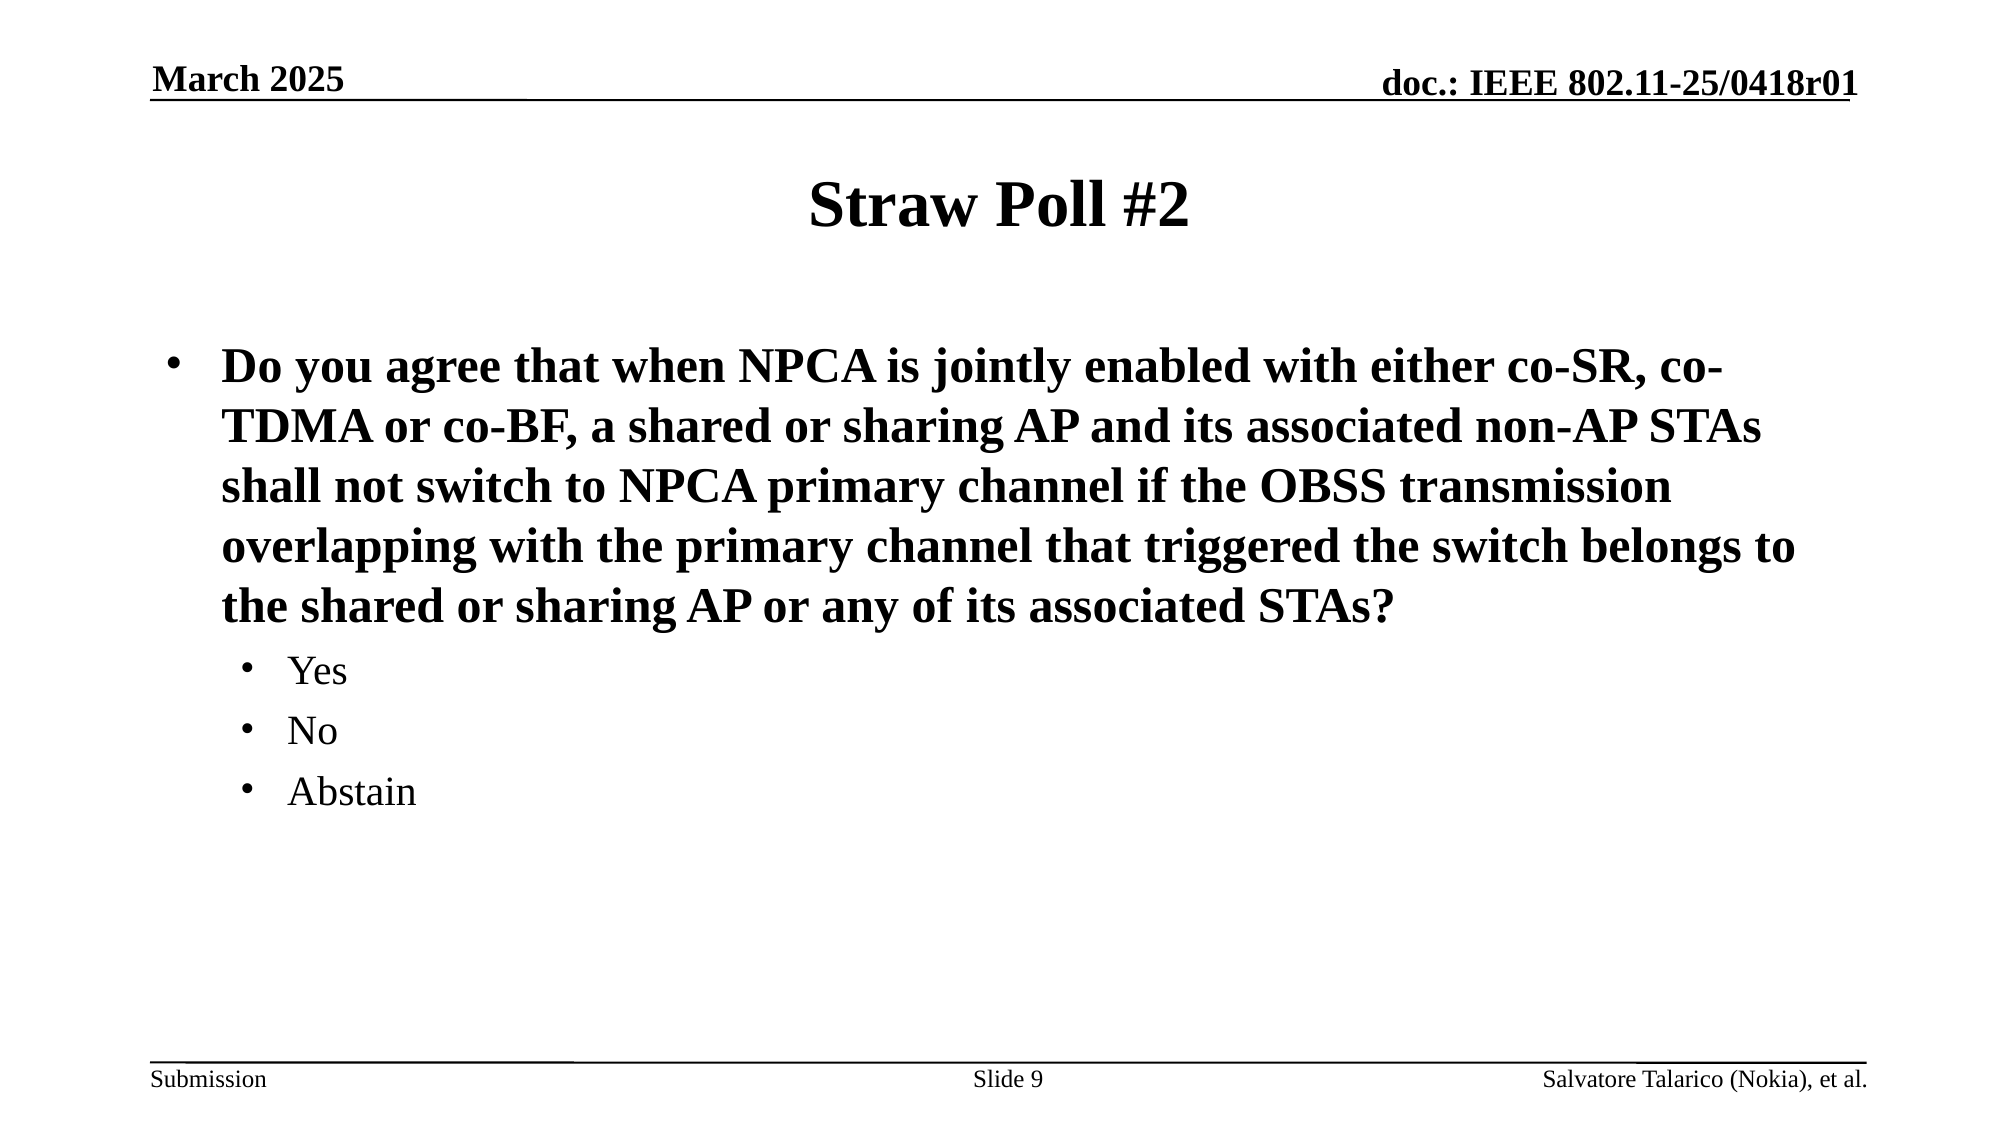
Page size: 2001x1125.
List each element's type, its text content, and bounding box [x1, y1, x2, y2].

text_box Do you agree that when NPCA is jointly enabled with either co-SR, co-TDMA or co-BF, a shared or sharing AP and its associated non-AP STAs shall not switch to NPCA primary channel if the OBSS transmission overlapping with the primary channel that triggered the switch belongs to the shared or sharing AP or any of its associated STAs? Yes No Abstain [150, 324, 1850, 729]
slide_number Slide 9 [950, 1061, 1067, 1123]
title Straw Poll #2 [149, 112, 1850, 288]
footer Salvatore Talarico (Nokia), et al. [1171, 1061, 1869, 1093]
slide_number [152, 54, 563, 100]
